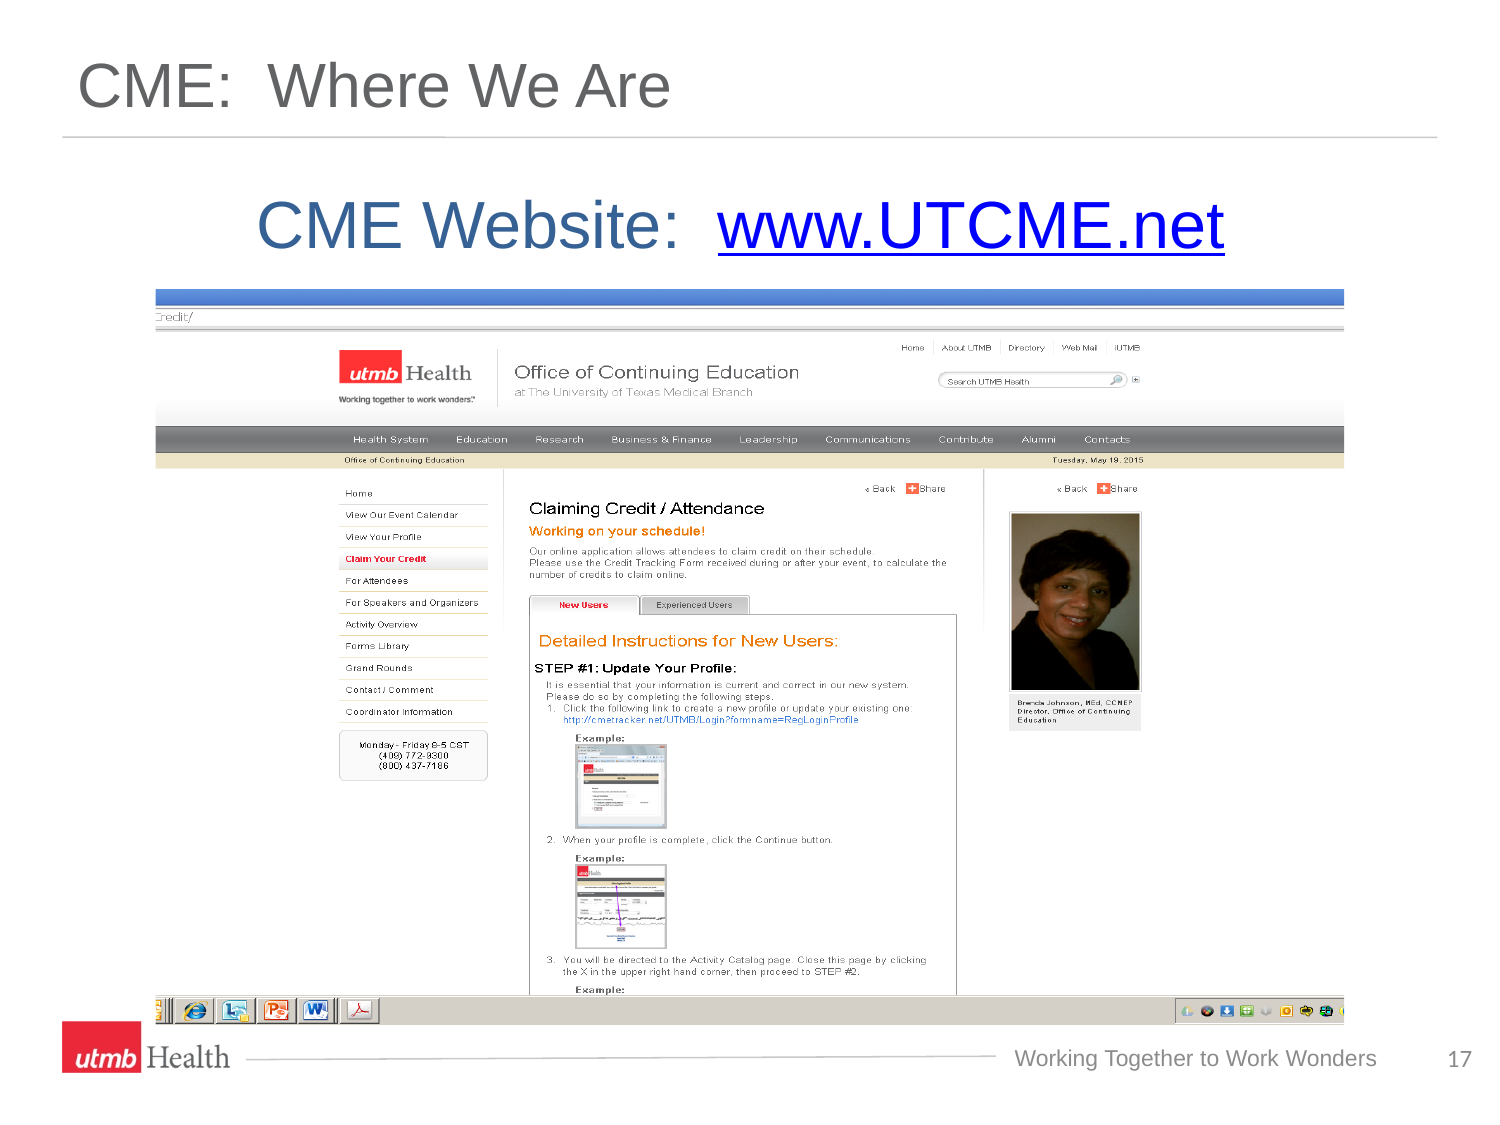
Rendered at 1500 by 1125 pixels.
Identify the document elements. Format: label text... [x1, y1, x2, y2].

list CME Website: www.UTCME.net [62, 174, 1438, 918]
title CME: Where We Are [62, 37, 1438, 113]
slide_number 17 [1374, 1027, 1488, 1088]
picture [62, 288, 1345, 1073]
